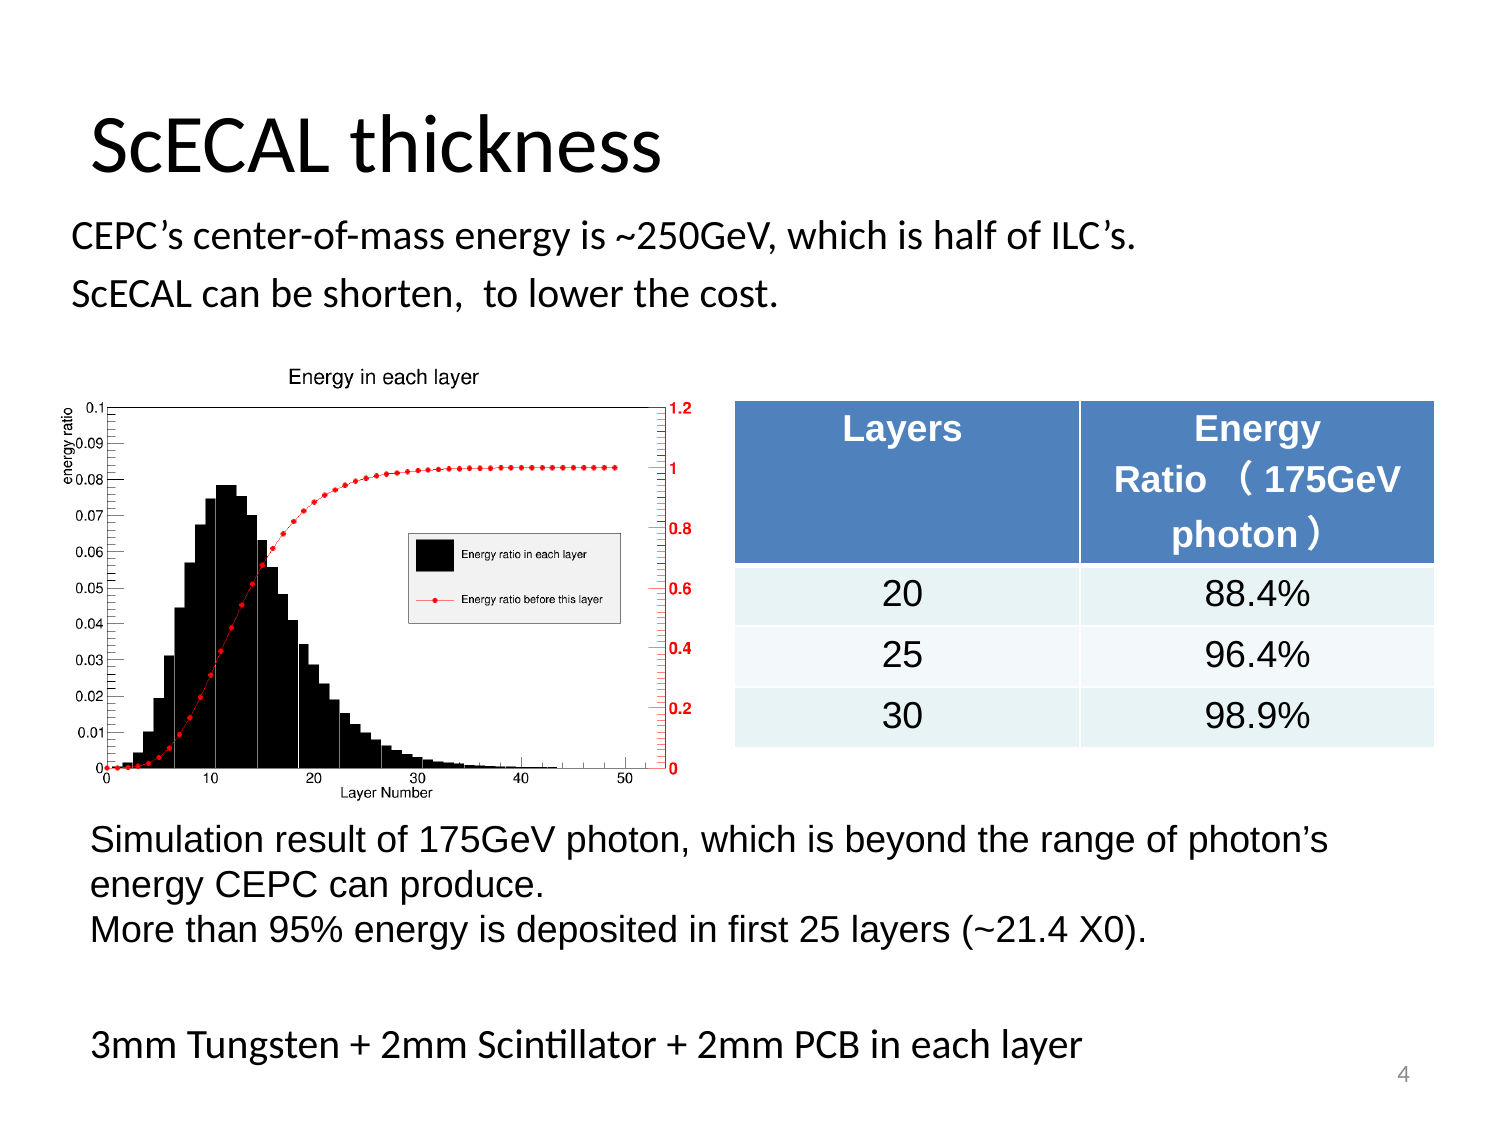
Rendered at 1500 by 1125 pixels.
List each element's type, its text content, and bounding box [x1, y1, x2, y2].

table_header Layers [740, 401, 1079, 563]
table_cell 88.4% [1081, 568, 1434, 625]
slide_number 4 [1074, 1042, 1425, 1103]
table_cell 20 [740, 568, 1079, 625]
text_box Simulation result of 175GeV photon, which is beyond the range of photon’s energy CEPC can produce. More than 95% energy is deposited in first 25 layers (~21.4 X0). [74, 807, 1425, 1003]
table_header Energy Ratio（175GeV photon） [1081, 401, 1434, 563]
table_cell 96.4% [1081, 627, 1434, 686]
table_cell 25 [740, 627, 1079, 686]
text_box 3mm Tungsten + 2mm Scintillator + 2mm PCB in each layer [74, 1009, 1398, 1075]
table_cell 30 [740, 688, 1079, 747]
picture [37, 362, 736, 813]
table_cell 98.9% [1081, 688, 1434, 747]
title ScECAL thickness [75, 45, 1425, 200]
list CEPC’s center-of-mass energy is ~250GeV, which is half of ILC’s. ScECAL can be shorten, to lower the cost. [0, 200, 1425, 943]
